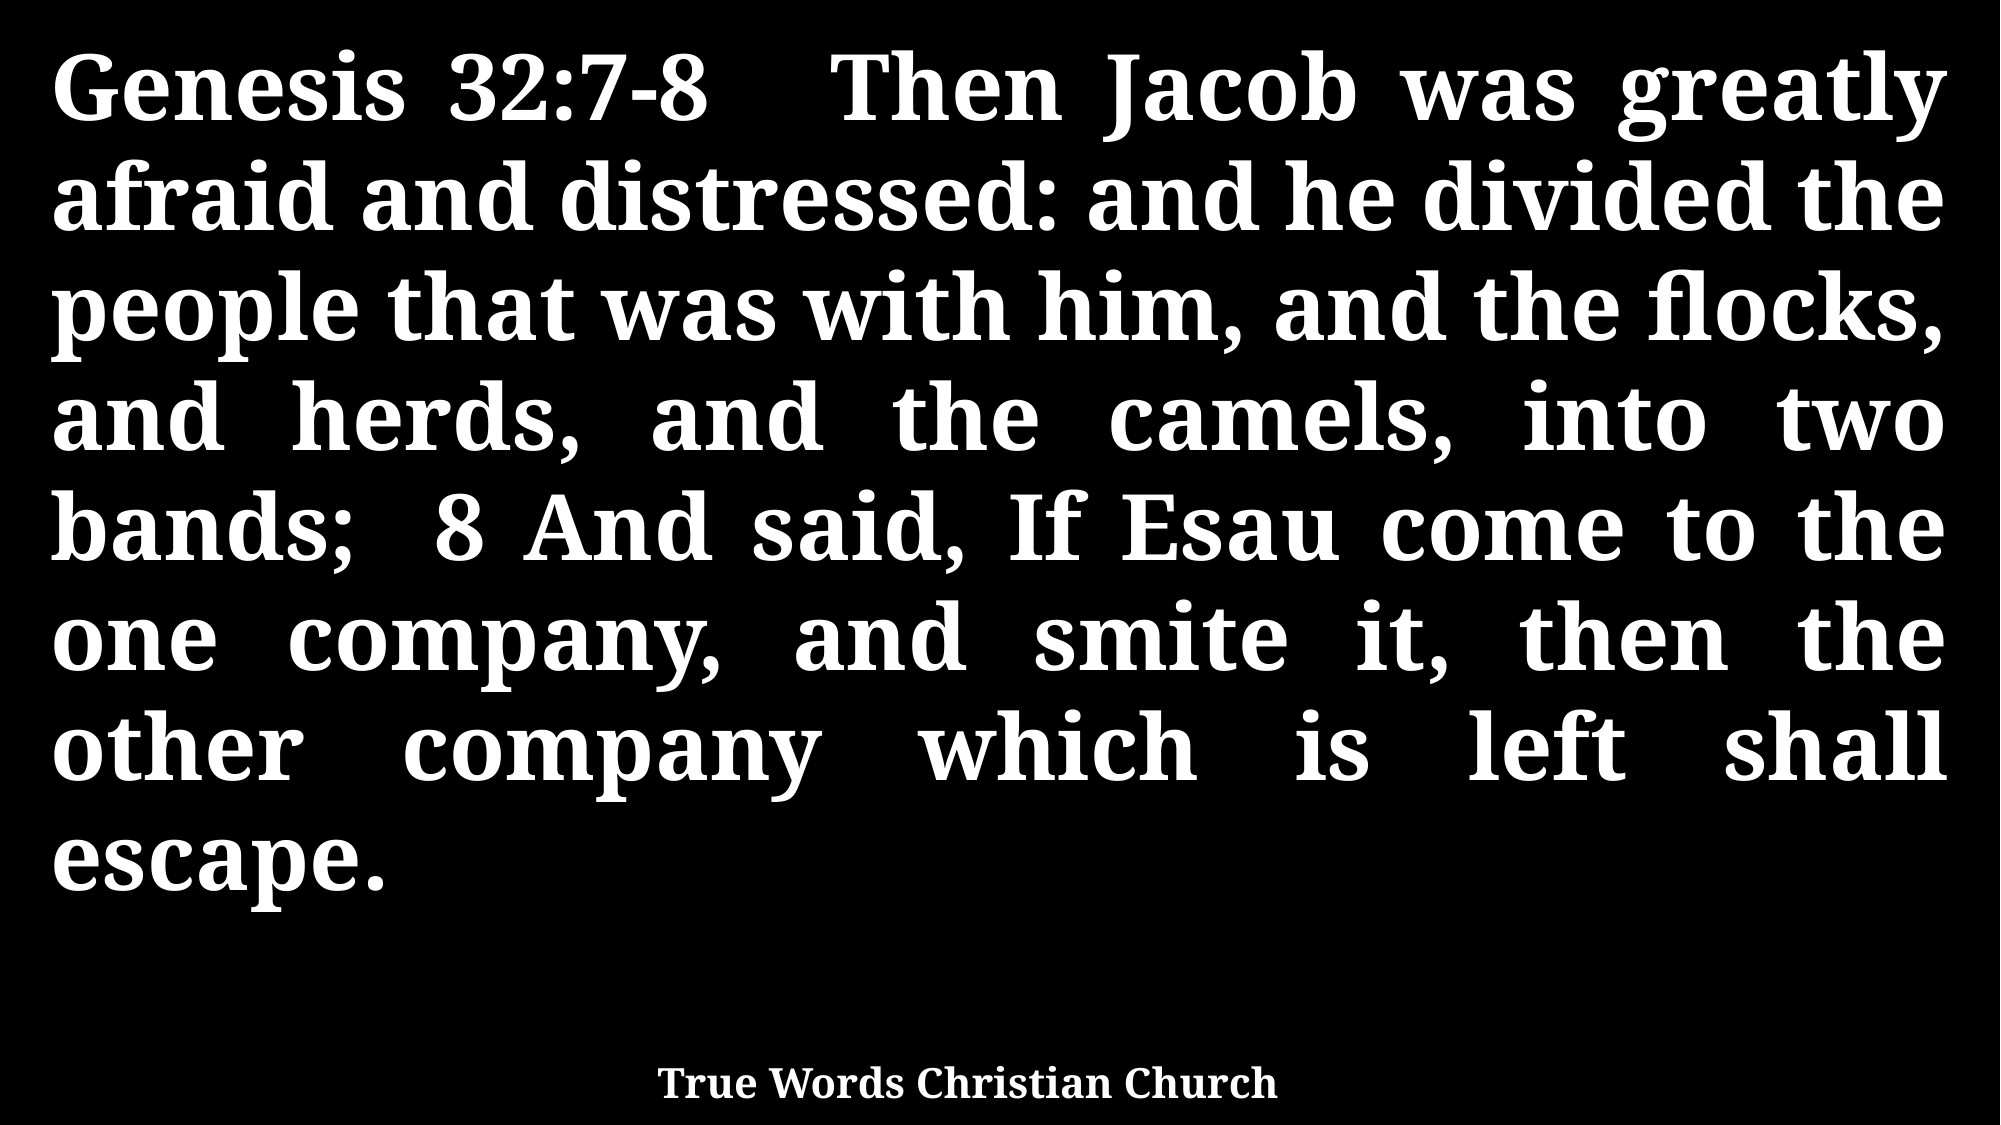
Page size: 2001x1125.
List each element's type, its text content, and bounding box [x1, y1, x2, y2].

text_box True Words Christian Church [642, 1049, 1294, 1114]
text_box Genesis 32:7-8 Then Jacob was greatly afraid and distressed: and he divided the people that was with him, and the flocks, and herds, and the camels, into two bands; 8 And said, If Esau come to the one company, and smite it, then the other company which is left shall escape. [35, 21, 1965, 916]
